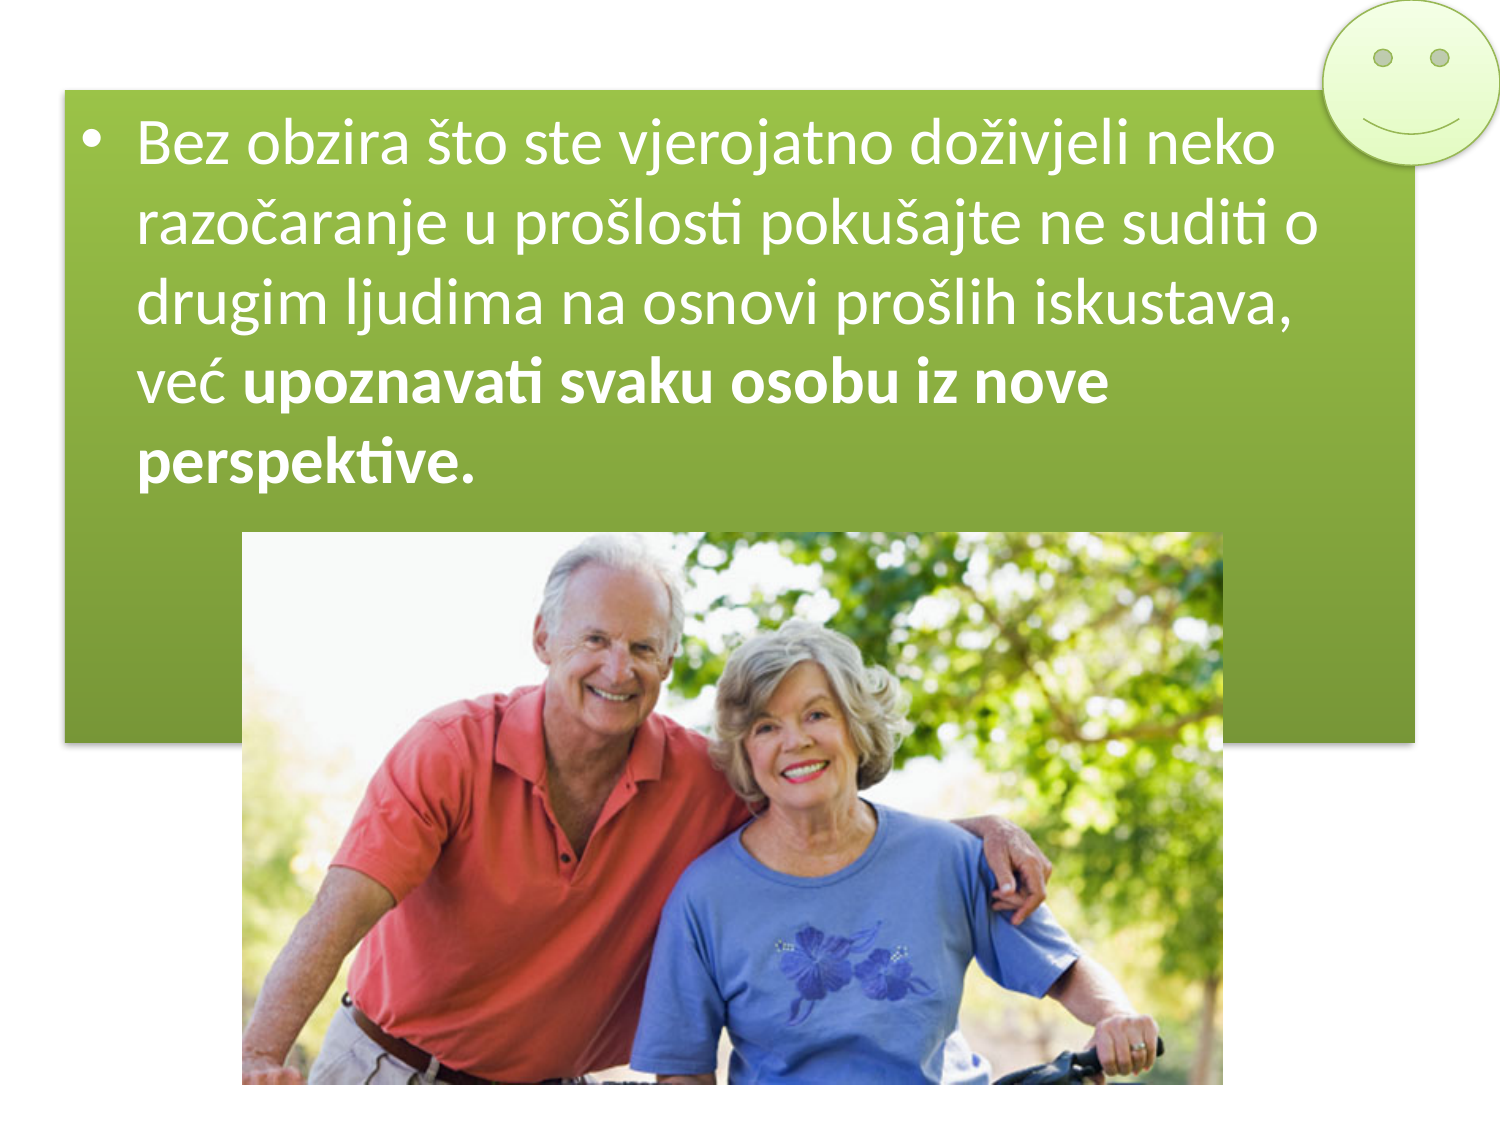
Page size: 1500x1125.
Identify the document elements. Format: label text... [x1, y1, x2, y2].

list Bez obzira što ste vjerojatno doživjeli neko razočaranje u prošlosti pokušajte ne suditi o drugim ljudima na osnovi prošlih iskustava, već upoznavati svaku osobu iz nove perspektive. [64, 90, 1415, 743]
picture [241, 532, 1223, 1085]
text_box [1322, 0, 1500, 167]
